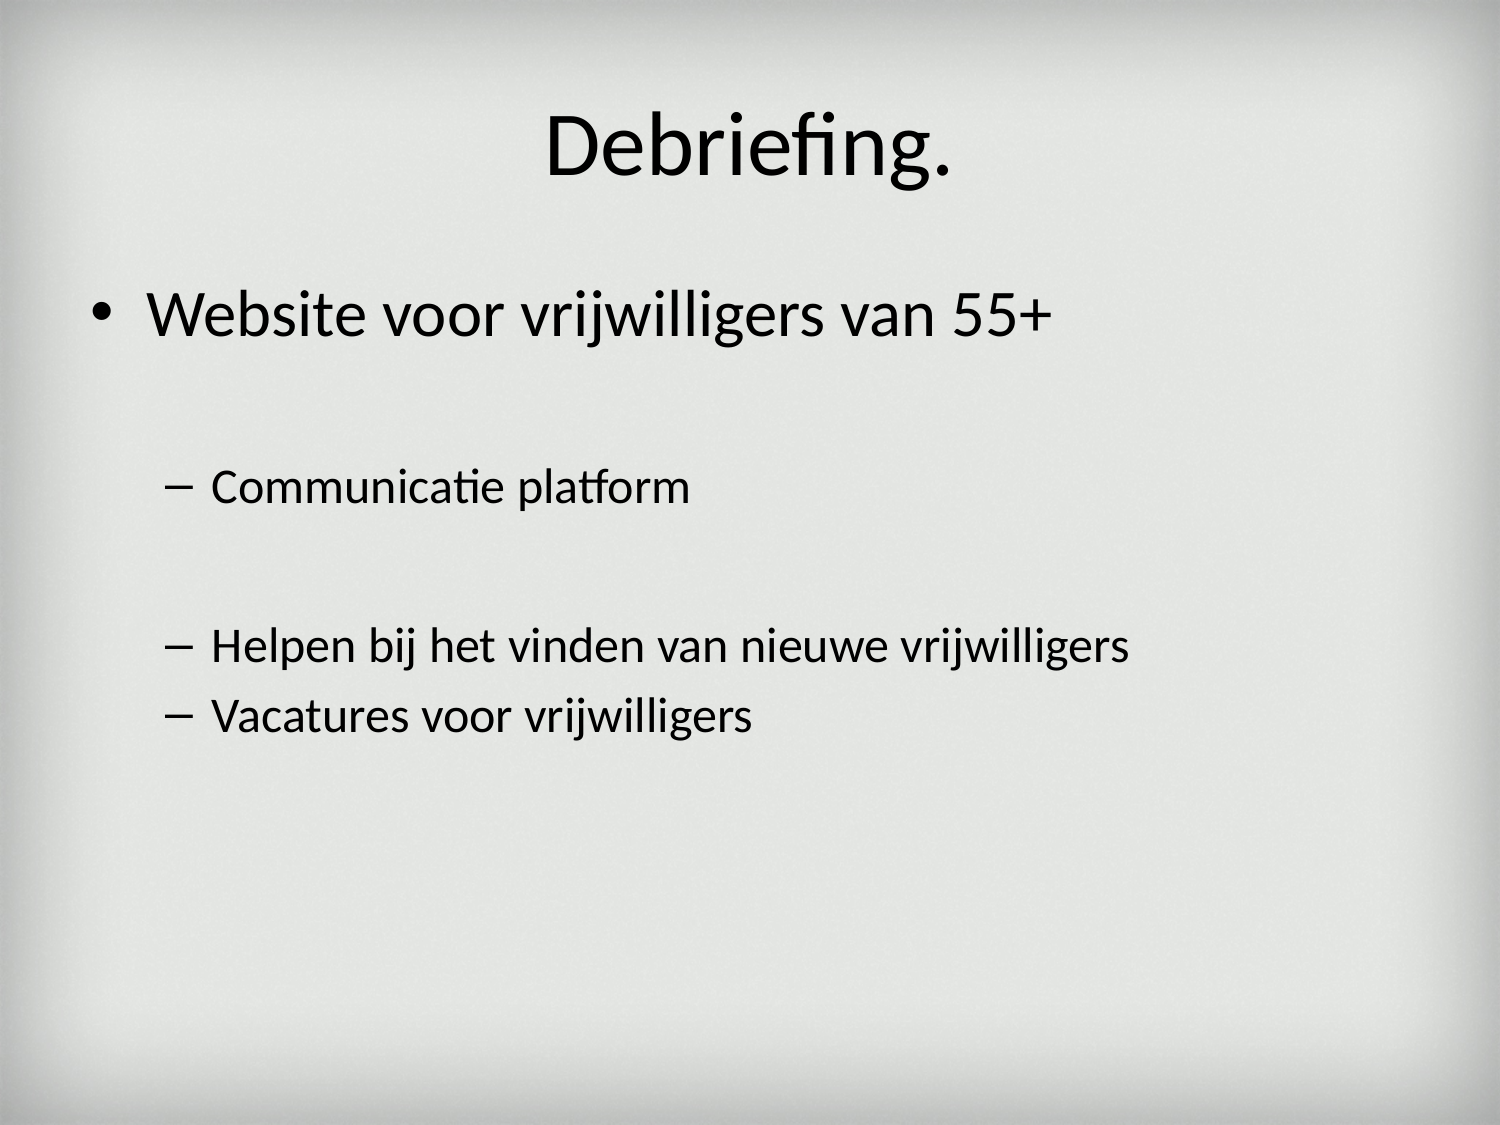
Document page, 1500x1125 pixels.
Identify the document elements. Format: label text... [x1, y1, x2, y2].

list Website voor vrijwilligers van 55+ Communicatie platform Helpen bij het vinden van nieuwe vrijwilligers Vacatures voor vrijwilligers [75, 262, 1425, 1005]
picture [0, 0, 1500, 1125]
title Debriefing. [75, 45, 1425, 233]
